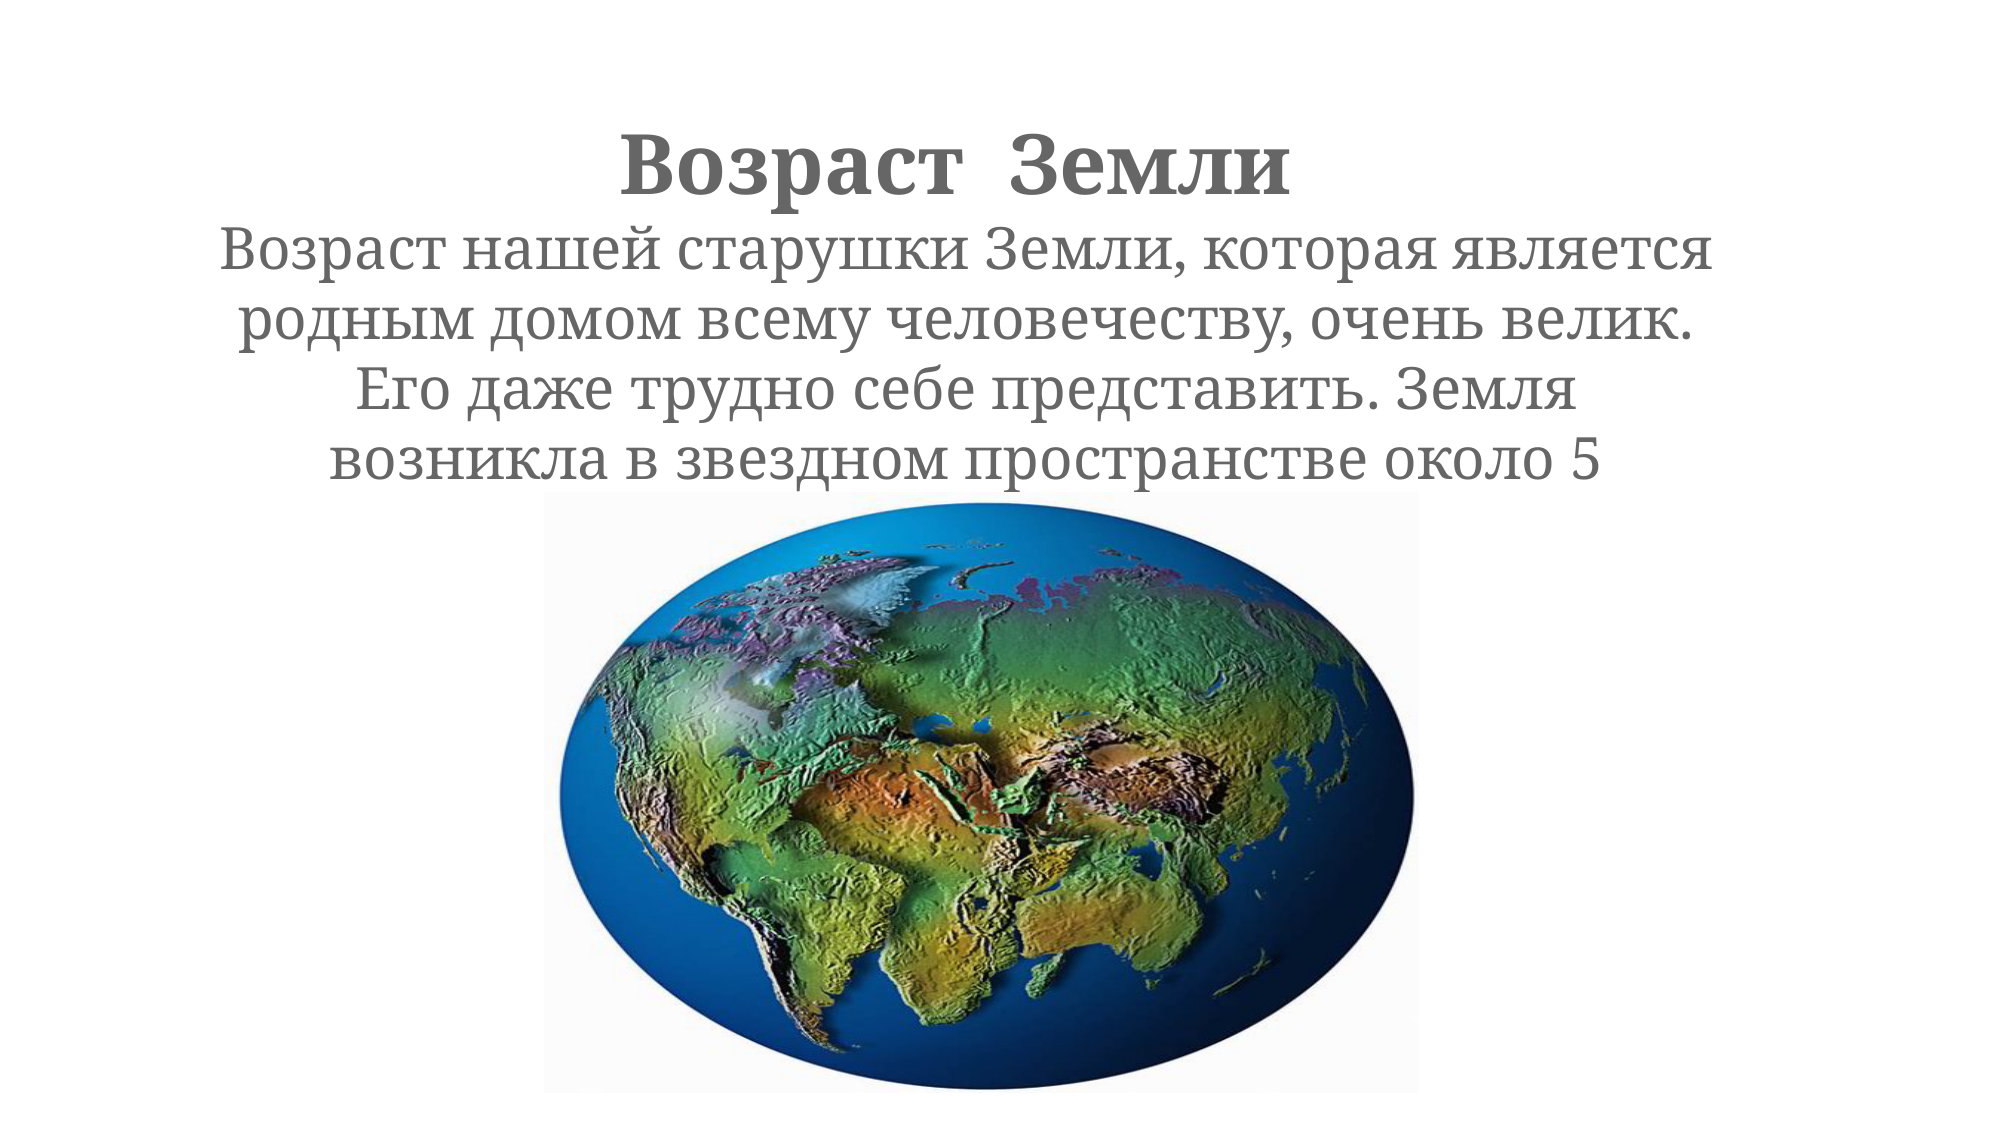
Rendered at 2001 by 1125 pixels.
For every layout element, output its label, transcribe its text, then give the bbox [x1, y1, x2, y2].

text_box Возраст Земли Возраст нашей старушки Земли, которая является родным домом всему человечеству, очень велик. Его даже трудно себе представить. Земля возникла в звездном пространстве около 5 миллиардов лет назад [201, 103, 1732, 614]
picture [544, 492, 1419, 1093]
